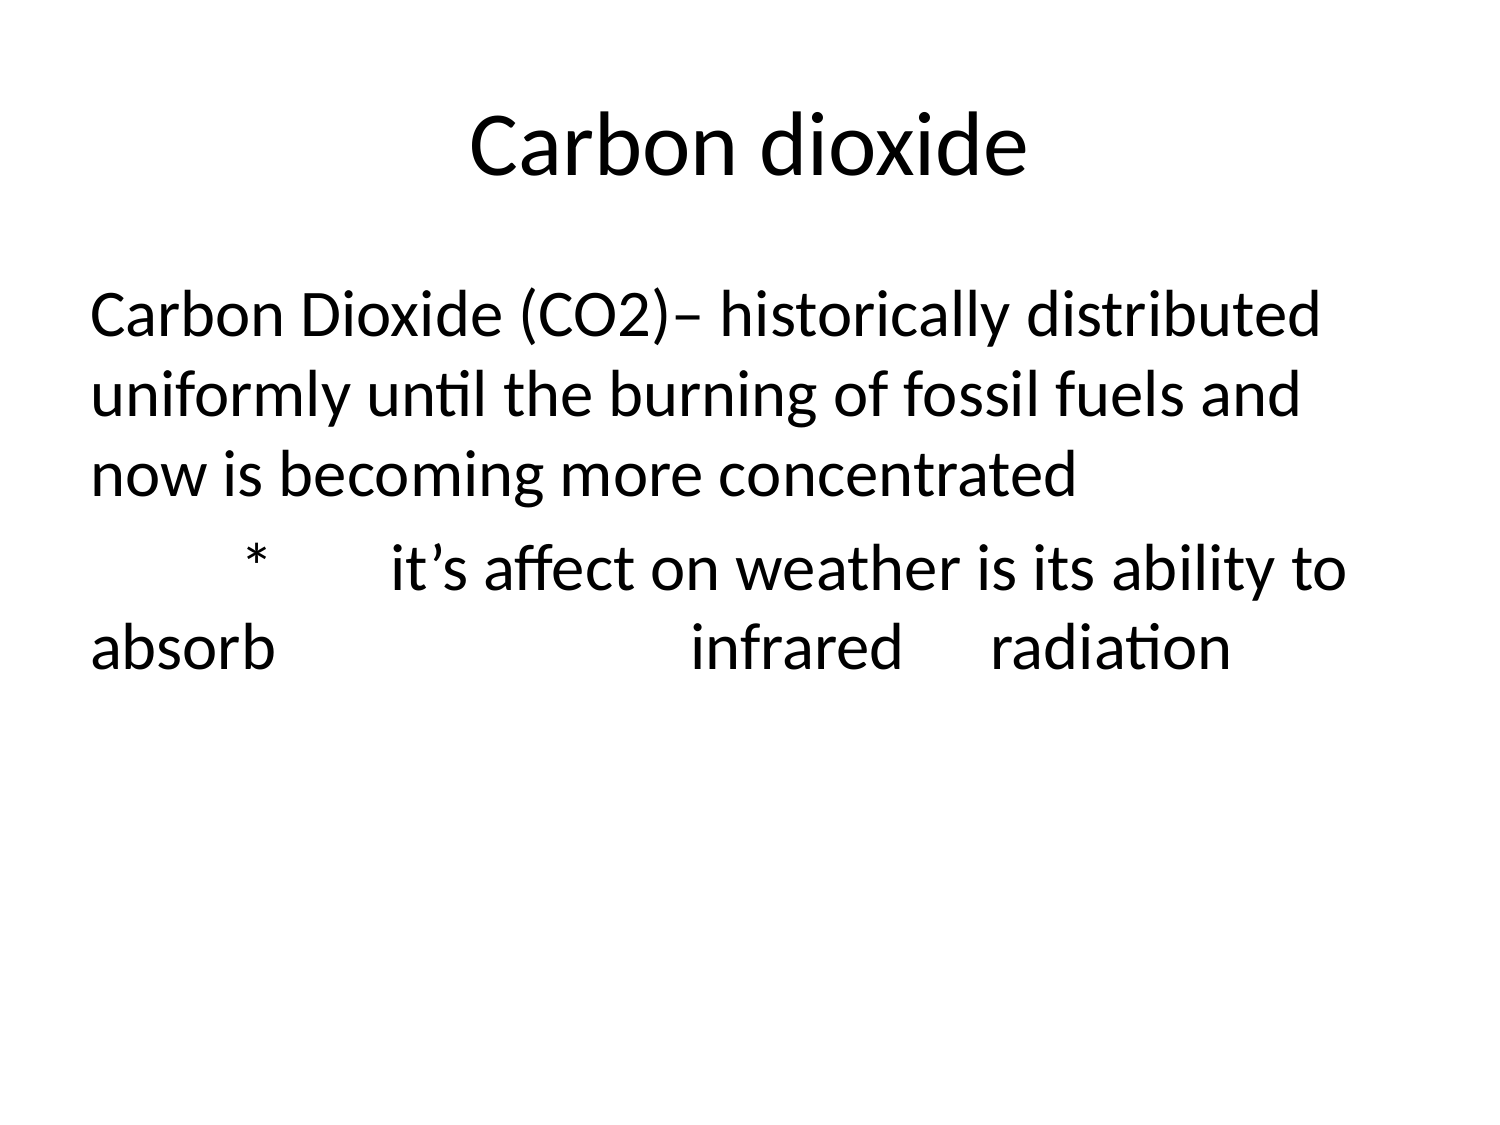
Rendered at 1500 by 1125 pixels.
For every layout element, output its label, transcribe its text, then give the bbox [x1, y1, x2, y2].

list Carbon Dioxide (CO2)– historically distributed uniformly until the burning of fossil fuels and now is becoming more concentrated * it’s affect on weather is its ability to absorb infrared radiation [75, 262, 1425, 1005]
title Carbon dioxide [75, 45, 1425, 233]
